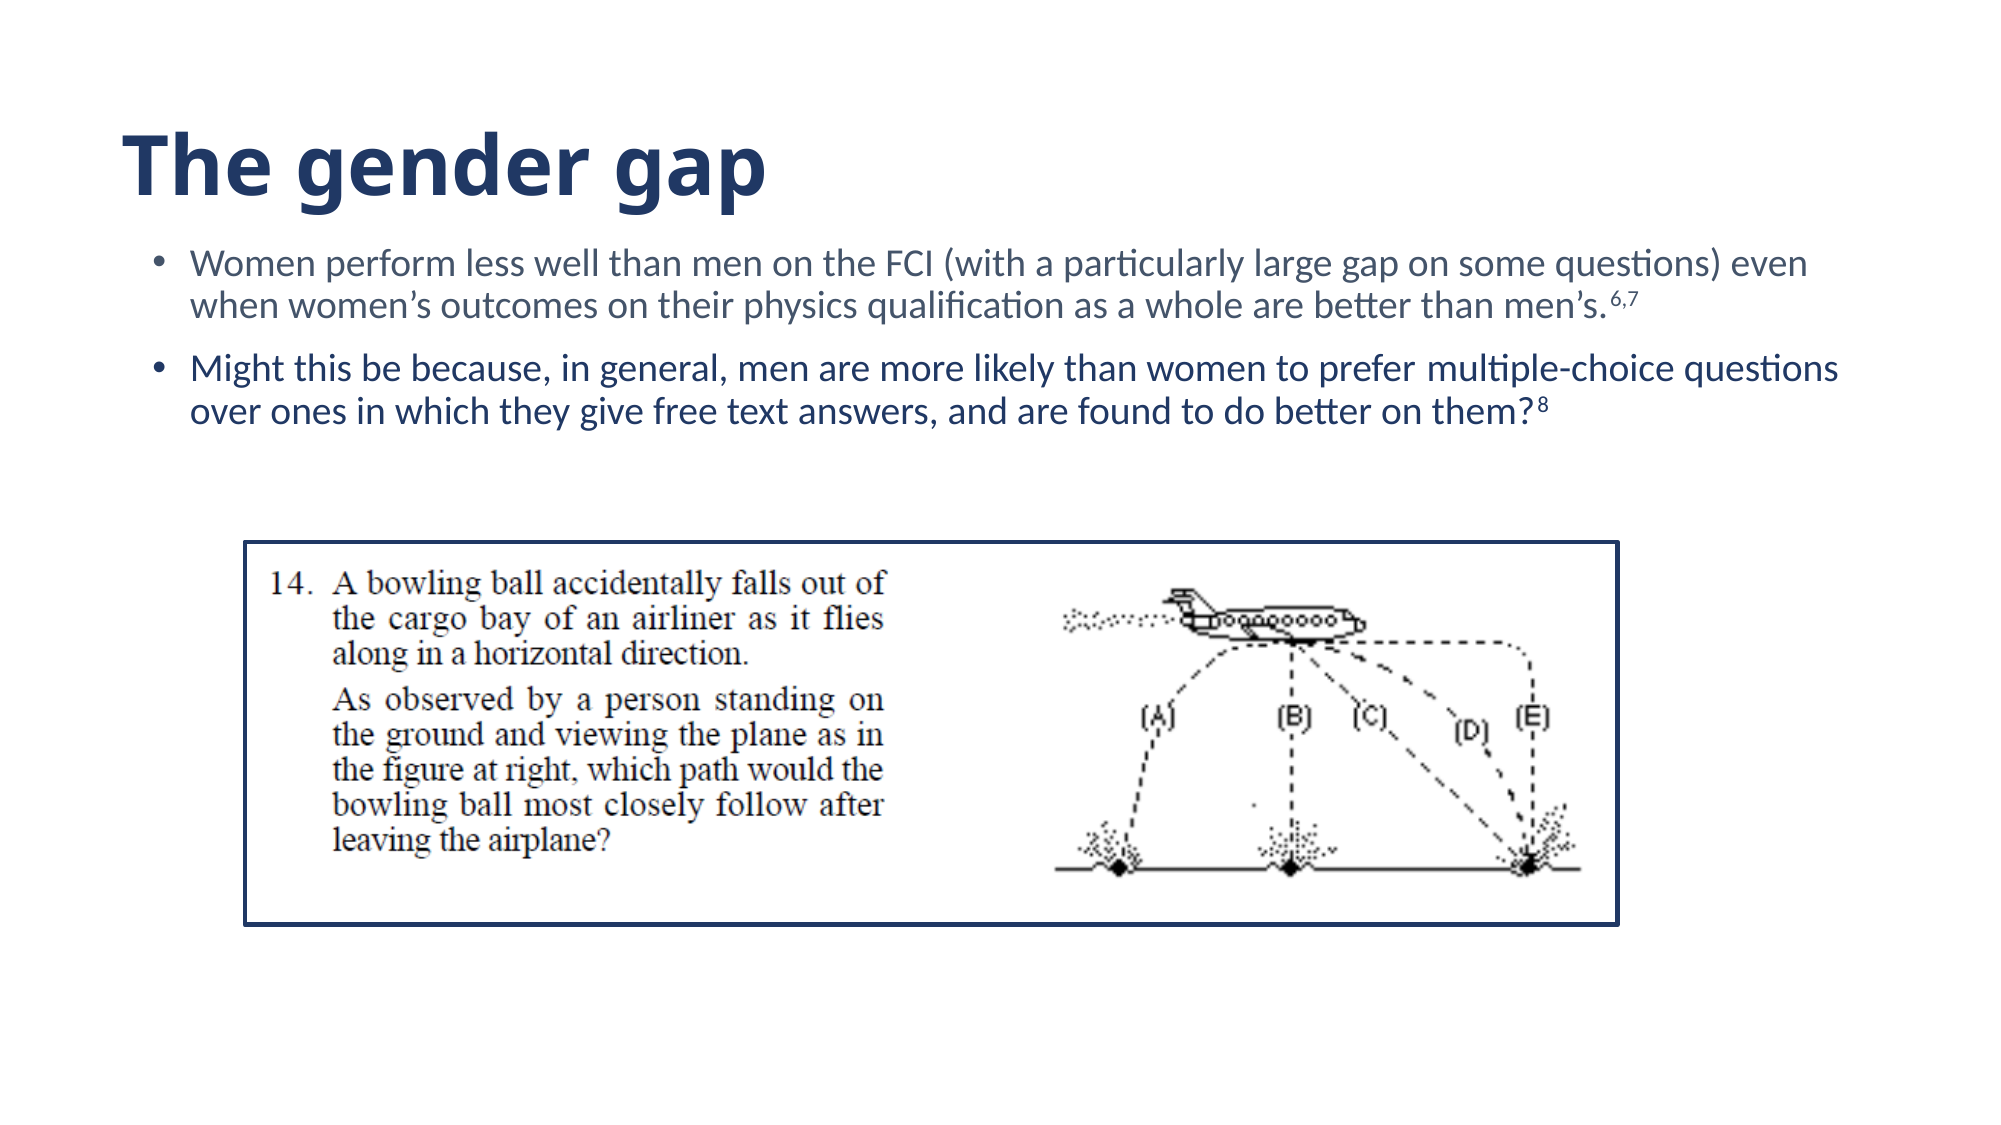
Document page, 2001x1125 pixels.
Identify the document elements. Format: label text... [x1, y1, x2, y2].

title The gender gap [106, 59, 1902, 278]
list Women perform less well than men on the FCI (with a particularly large gap on some questions) even when women’s outcomes on their physics qualification as a whole are better than men’s.6,7 Might this be because, in general, men are more likely than women to prefer multiple-choice questions over ones in which they give free text answers, and are found to do better on them?8 [137, 234, 1863, 1014]
picture [247, 544, 1616, 923]
